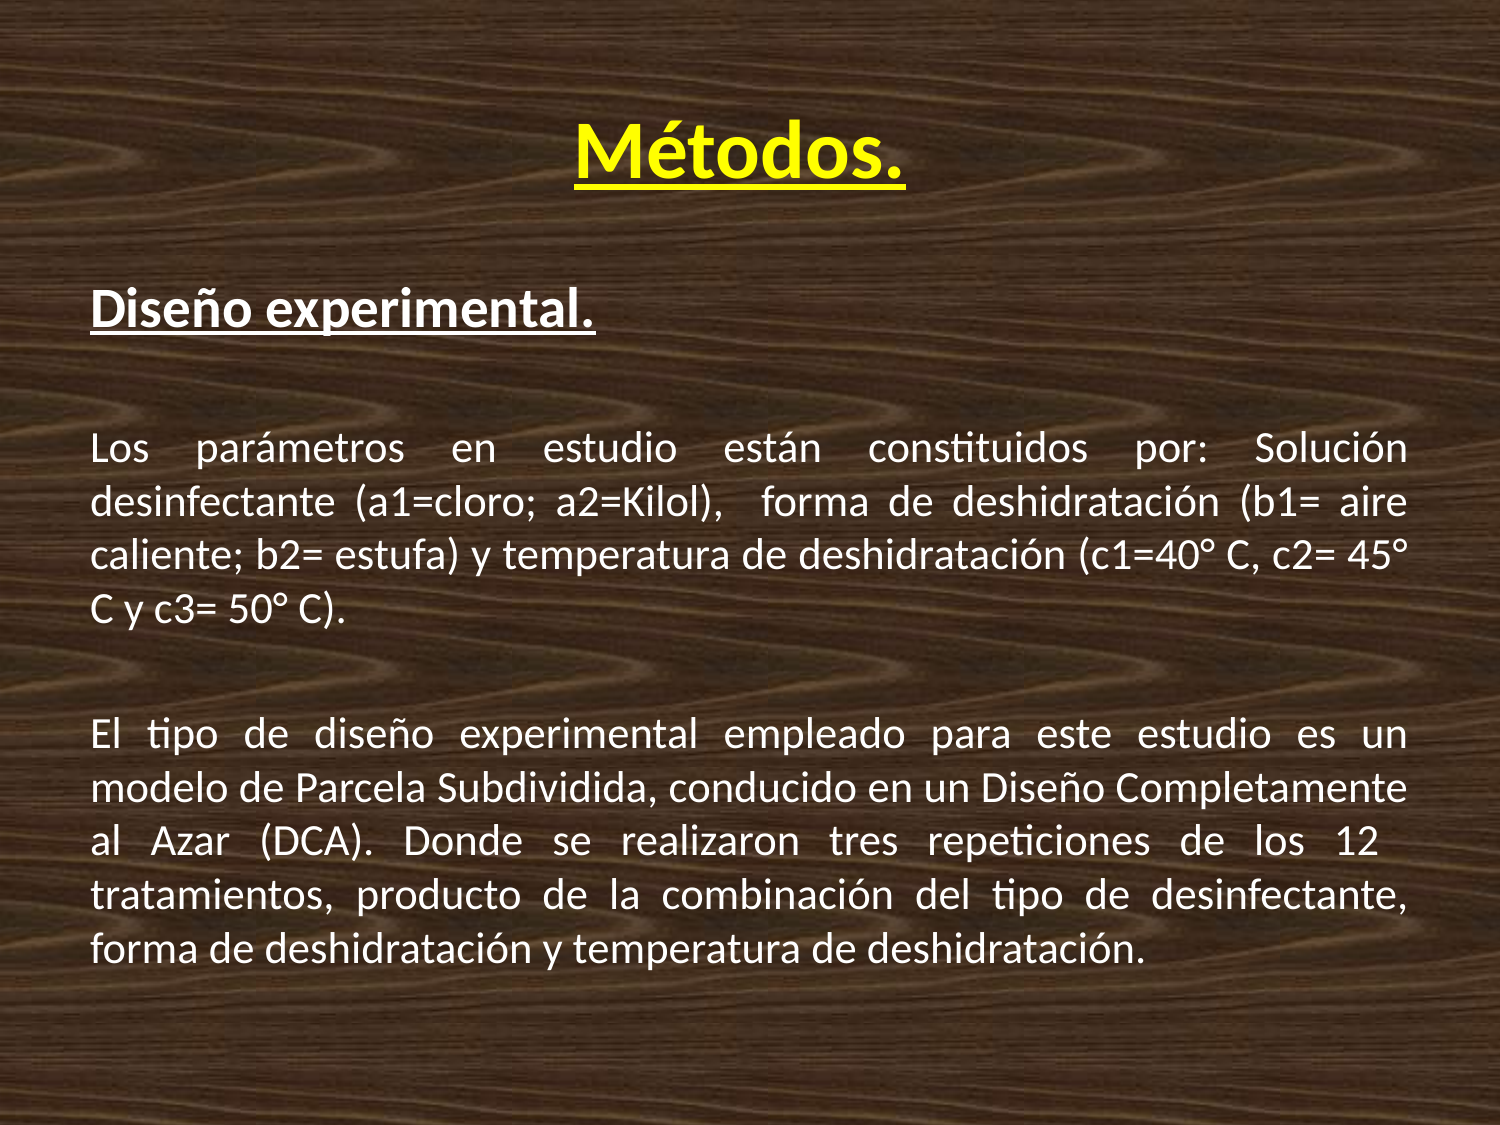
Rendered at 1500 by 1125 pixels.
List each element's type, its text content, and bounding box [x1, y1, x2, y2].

picture [0, 0, 1500, 1125]
list Diseño experimental. Los parámetros en estudio están constituidos por: Solución desinfectante (a1=cloro; a2=Kilol), forma de deshidratación (b1= aire caliente; b2= estufa) y temperatura de deshidratación (c1=40° C, c2= 45° C y c3= 50° C). El tipo de diseño experimental empleado para este estudio es un modelo de Parcela Subdividida, conducido en un Diseño Completamente al Azar (DCA). Donde se realizaron tres repeticiones de los 12 tratamientos, producto de la combinación del tipo de desinfectante, forma de deshidratación y temperatura de deshidratación. [75, 262, 1425, 1005]
title Métodos. [64, 101, 1415, 290]
